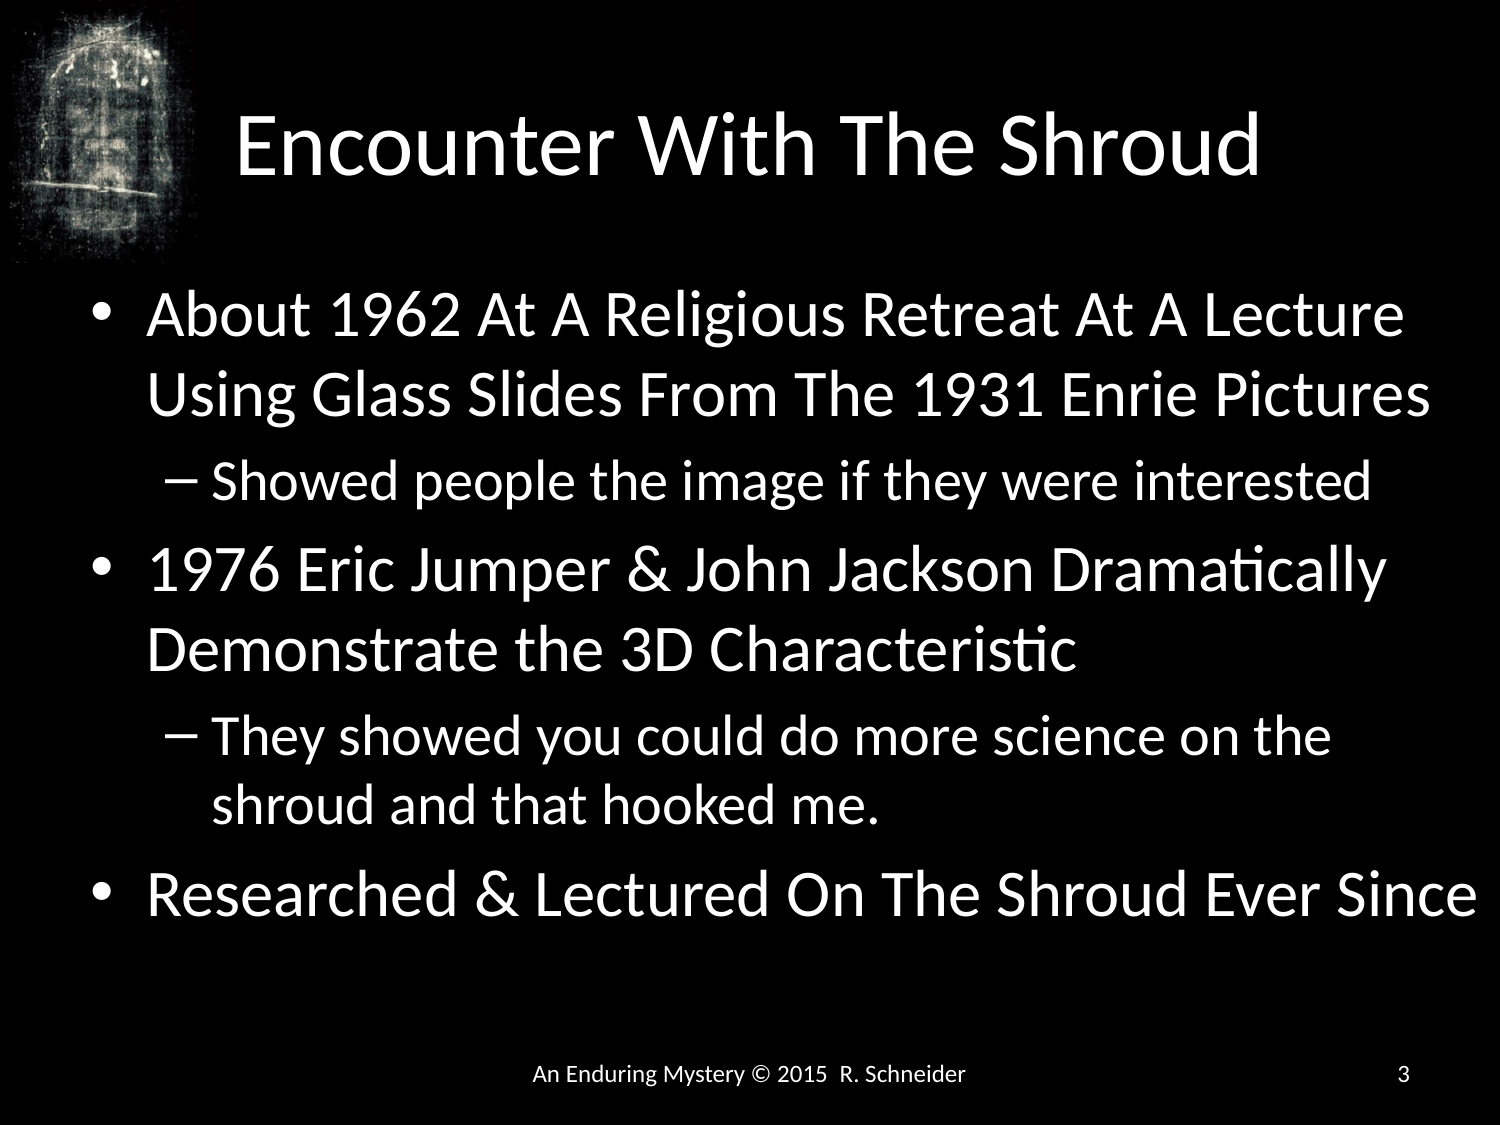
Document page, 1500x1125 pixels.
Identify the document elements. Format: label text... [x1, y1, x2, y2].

picture [0, 0, 197, 263]
footer An Enduring Mystery © 2015 R. Schneider [512, 1042, 988, 1103]
list About 1962 At A Religious Retreat At A Lecture Using Glass Slides From The 1931 Enrie Pictures Showed people the image if they were interested 1976 Eric Jumper & John Jackson Dramatically Demonstrate the 3D Characteristic They showed you could do more science on the shroud and that hooked me. Researched & Lectured On The Shroud Ever Since [75, 262, 1500, 1005]
slide_number 3 [1074, 1042, 1425, 1103]
title Encounter With The Shroud [75, 45, 1425, 233]
